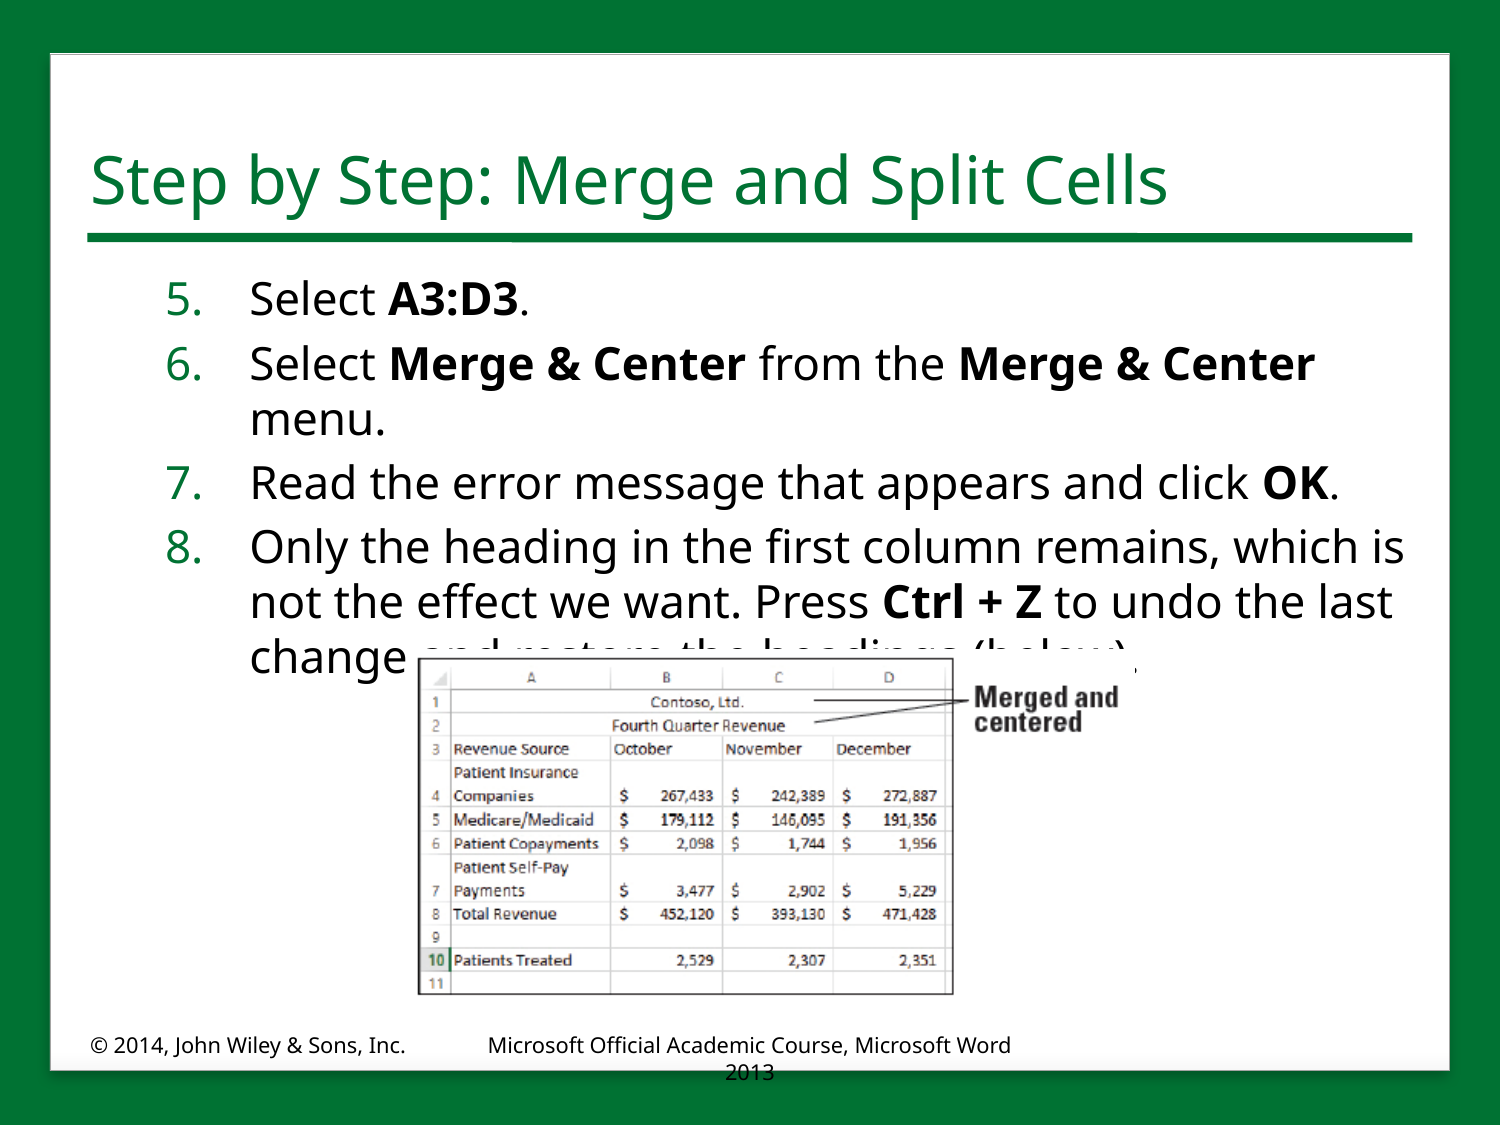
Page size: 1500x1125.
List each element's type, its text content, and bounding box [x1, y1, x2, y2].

slide_number © 2014, John Wiley & Sons, Inc. [74, 1024, 426, 1103]
list Select A3:D3. Select Merge & Center from the Merge & Center menu. Read the error message that appears and click OK. Only the heading in the first column remains, which is not the effect we want. Press Ctrl + Z to undo the last change and restore the headings (below). [75, 262, 1425, 1063]
slide_number [1074, 1024, 1426, 1103]
title Step by Step: Merge and Split Cells [74, 74, 1426, 226]
picture [412, 649, 1135, 1009]
footer Microsoft Official Academic Course, Microsoft Word 2013 [449, 1024, 1051, 1103]
